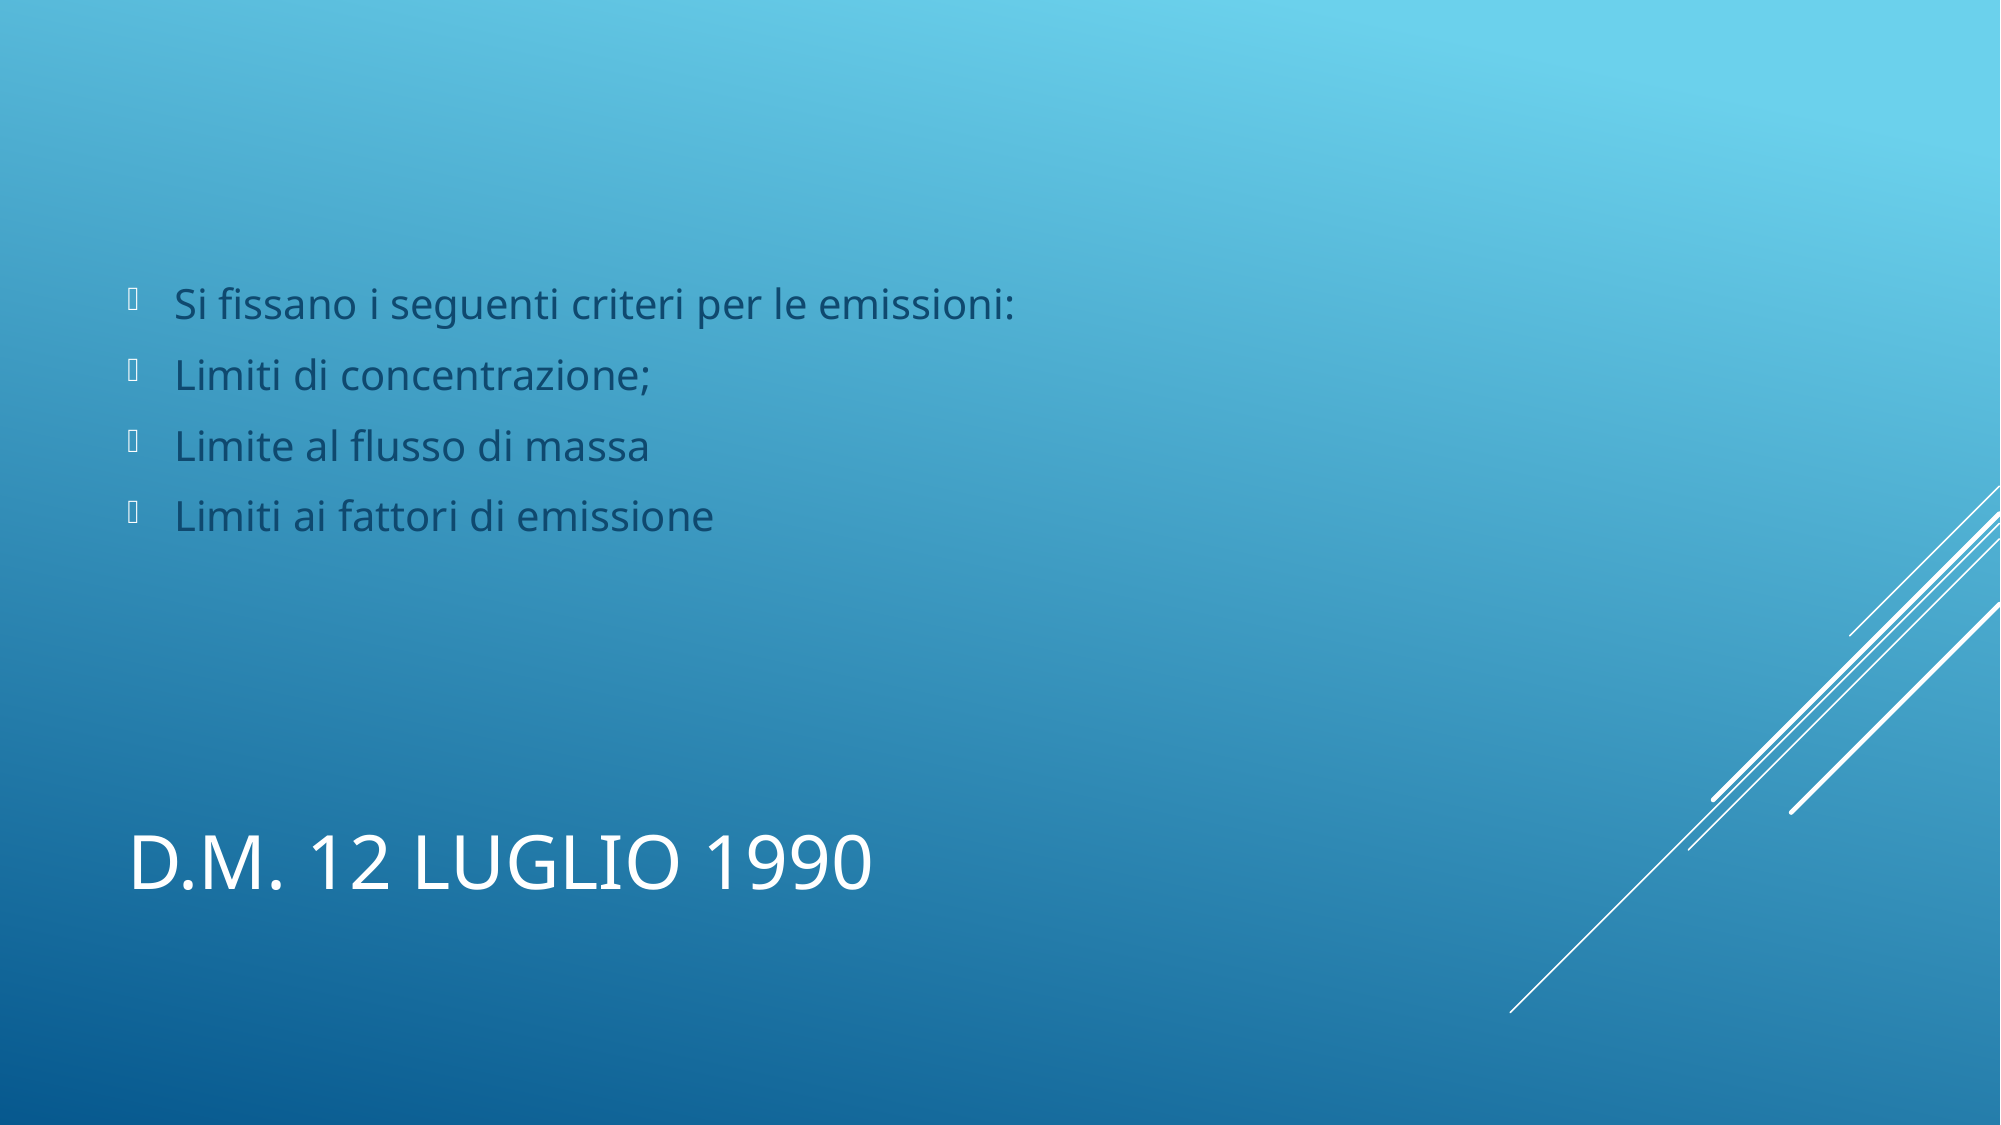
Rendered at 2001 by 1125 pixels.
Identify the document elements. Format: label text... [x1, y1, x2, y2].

title D.M. 12 luglio 1990 [112, 736, 1513, 984]
list Si fissano i seguenti criteri per le emissioni: Limiti di concentrazione; Limite al flusso di massa Limiti ai fattori di emissione [112, 112, 1513, 706]
